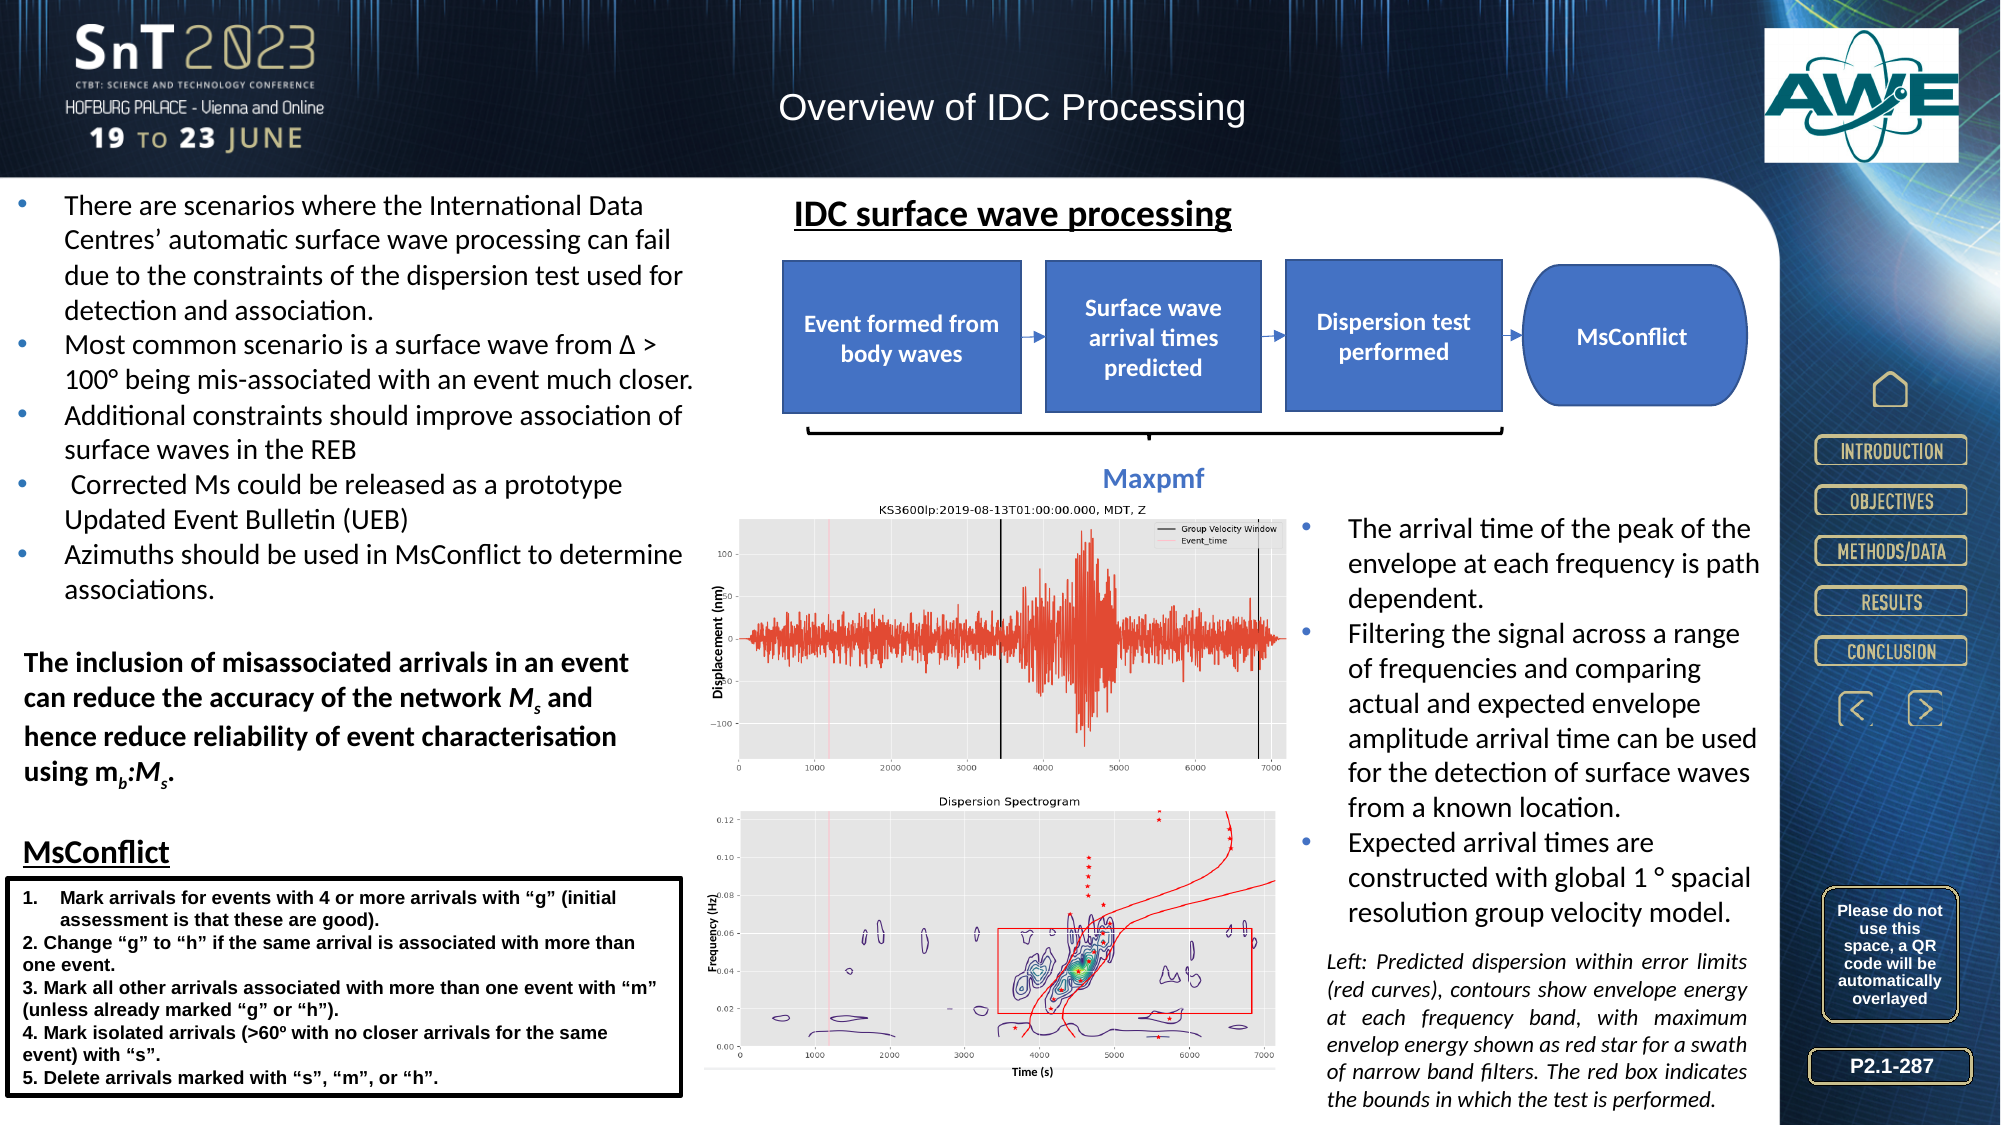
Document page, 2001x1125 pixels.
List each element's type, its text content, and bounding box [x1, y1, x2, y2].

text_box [696, 500, 1297, 1082]
text_box The inclusion of misassociated arrivals in an event can reduce the accuracy of the network Ms and hence reduce reliability of event characterisation using mb:Ms. [9, 635, 687, 800]
text_box Please do not use this space, a QR code will be automatically overlayed [1821, 894, 1959, 1017]
text_box There are scenarios where the International Data Centres’ automatic surface wave processing can fail due to the constraints of the dispersion test used for detection and association. Most common scenario is a surface wave from ∆ > 100° being mis-associated with an event much closer. Additional constraints should improve association of surface waves in the REB Corrected Ms could be released as a prototype Updated Event Bulletin (UEB) Azimuths should be used in MsConflict to determine associations. [2, 178, 725, 613]
text_box IDC surface wave processing [779, 181, 1313, 241]
picture [0, 0, 2001, 1125]
text_box Overview of IDC Processing [359, 43, 1676, 136]
text_box Left: Predicted dispersion within error limits (red curves), contours show envelope energy at each frequency band, with maximum envelop energy shown as red star for a swath of narrow band filters. The red box indicates the bounds in which the test is performed. [1312, 981, 1763, 1120]
text_box The arrival time of the peak of the envelope at each frequency is path dependent. Filtering the signal across a range of frequencies and comparing actual and expected envelope amplitude arrival time can be used for the detection of surface waves from a known location. Expected arrival times are constructed with global 1 ° spacial resolution group velocity model. [1297, 501, 1776, 981]
text_box P2.1-287 [1824, 1047, 1960, 1086]
text_box Mark arrivals for events with 4 or more arrivals with “g” (initial assessment is that these are good). 2. Change “g” to “h” if the same arrival is associated with more than one event. 3. Mark all other arrivals associated with more than one event with “m” (unless already marked “g” or “h”). 4. Mark isolated arrivals (>60º with no closer arrivals for the same event) with “s”. 5. Delete arrivals marked with “s”, “m”, or “h”. [7, 878, 682, 1096]
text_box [782, 259, 1748, 503]
text_box MsConflict [7, 822, 318, 878]
